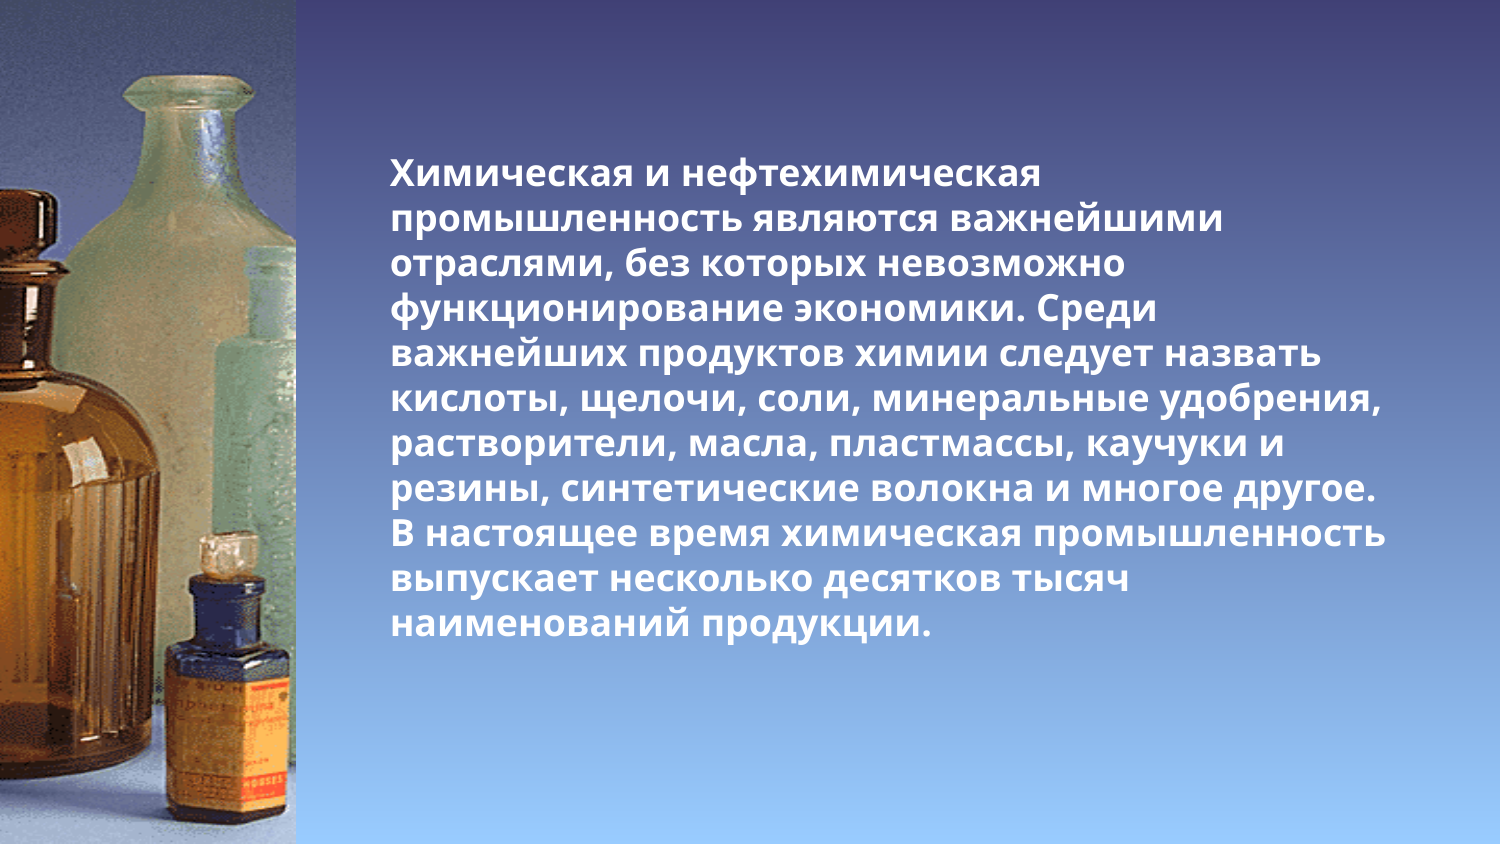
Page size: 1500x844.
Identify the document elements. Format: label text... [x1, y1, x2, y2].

text_box Химическая и нефтехимическая промышленность являются важнейшими отраслями, без которых невозможно функционирование экономики. Среди важнейших продуктов химии следует назвать кислоты, щелочи, соли, минеральные удобрения, растворители, масла, пластмассы, каучуки и резины, синтетические волокна и многое другое. В настоящее время химическая промышленность выпускает несколько десятков тысяч наименований продукции. [375, 141, 1412, 652]
picture [0, 0, 296, 844]
